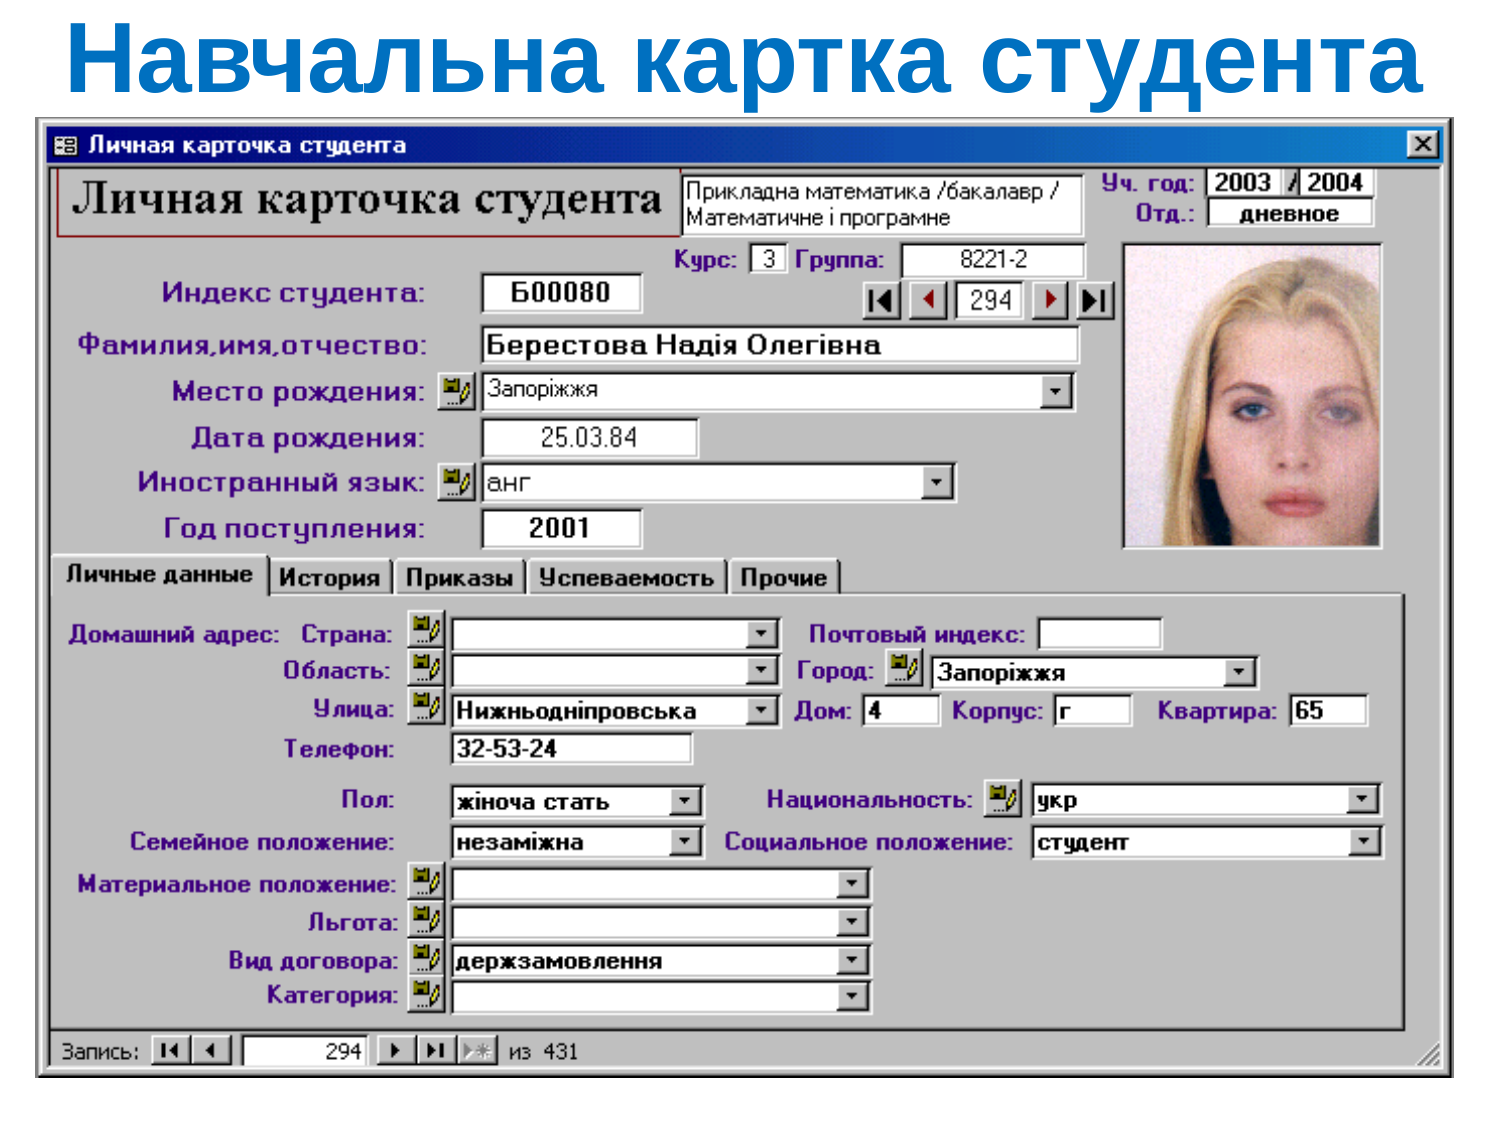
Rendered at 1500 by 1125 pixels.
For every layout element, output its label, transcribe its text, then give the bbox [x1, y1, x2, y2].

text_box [34, 116, 1454, 1079]
title Навчальна картка студента [23, 0, 1466, 106]
